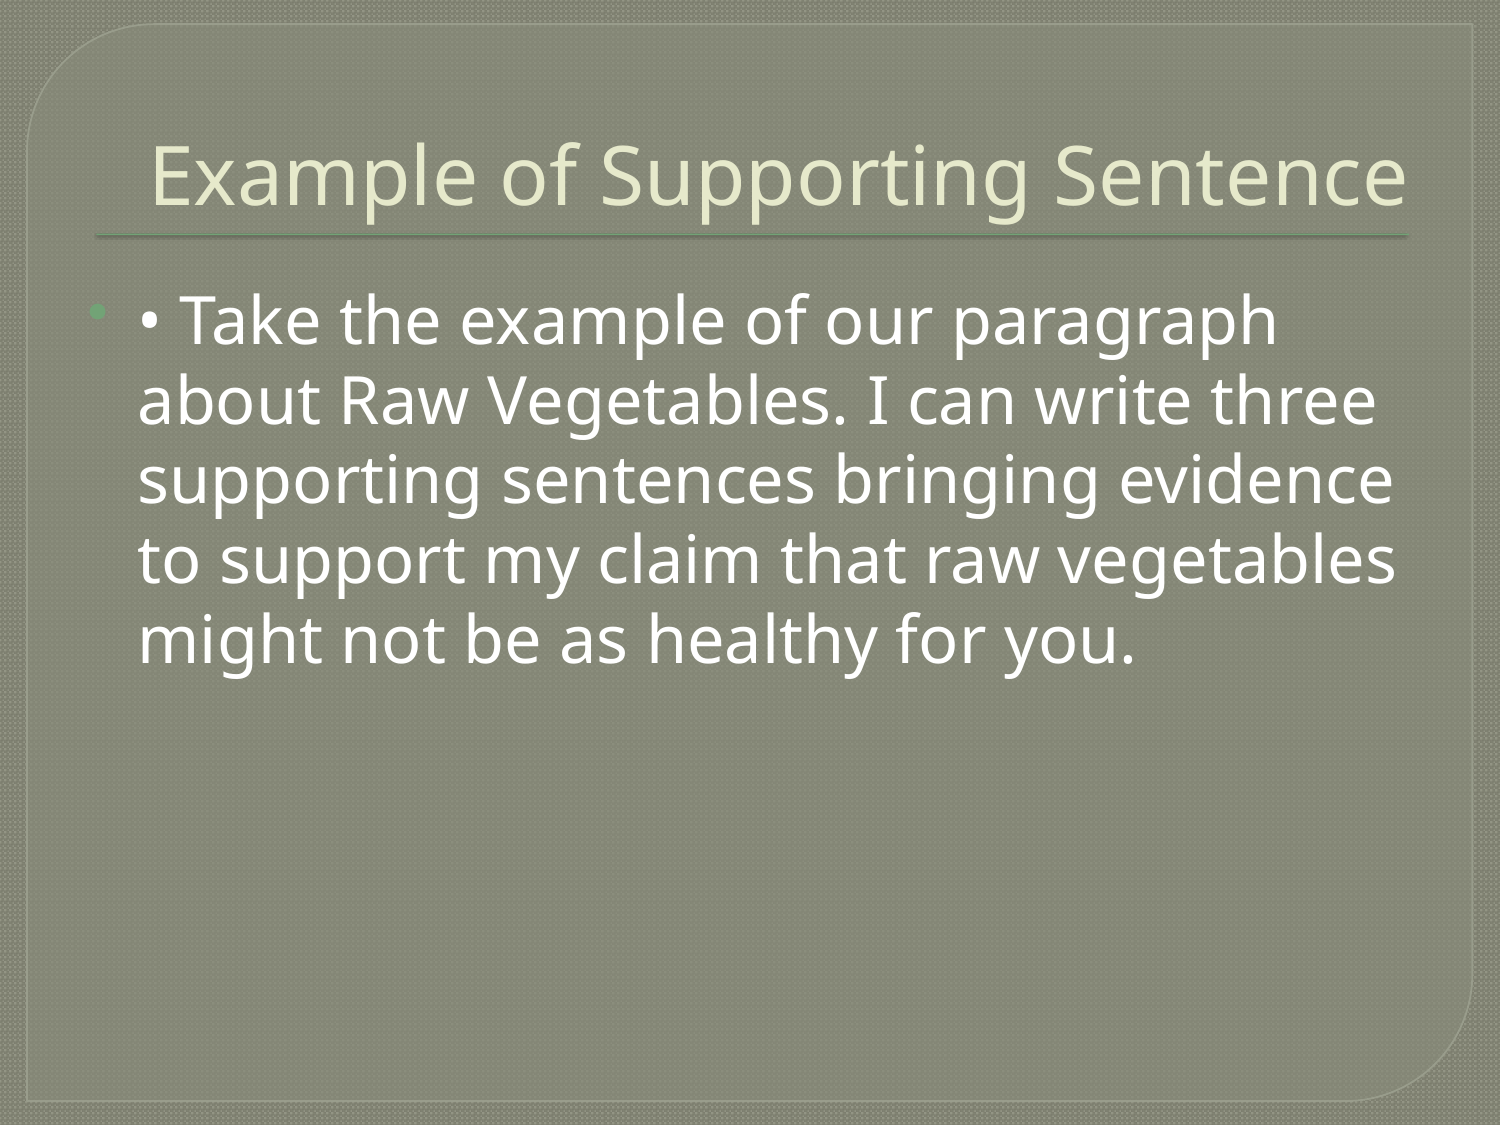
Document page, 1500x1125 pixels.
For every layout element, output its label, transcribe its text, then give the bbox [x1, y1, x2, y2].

list • Take the example of our paragraph about Raw Vegetables. I can write three supporting sentences bringing evidence to support my claim that raw vegetables might not be as healthy for you. [75, 270, 1425, 1013]
title Example of Supporting Sentence [75, 41, 1425, 230]
